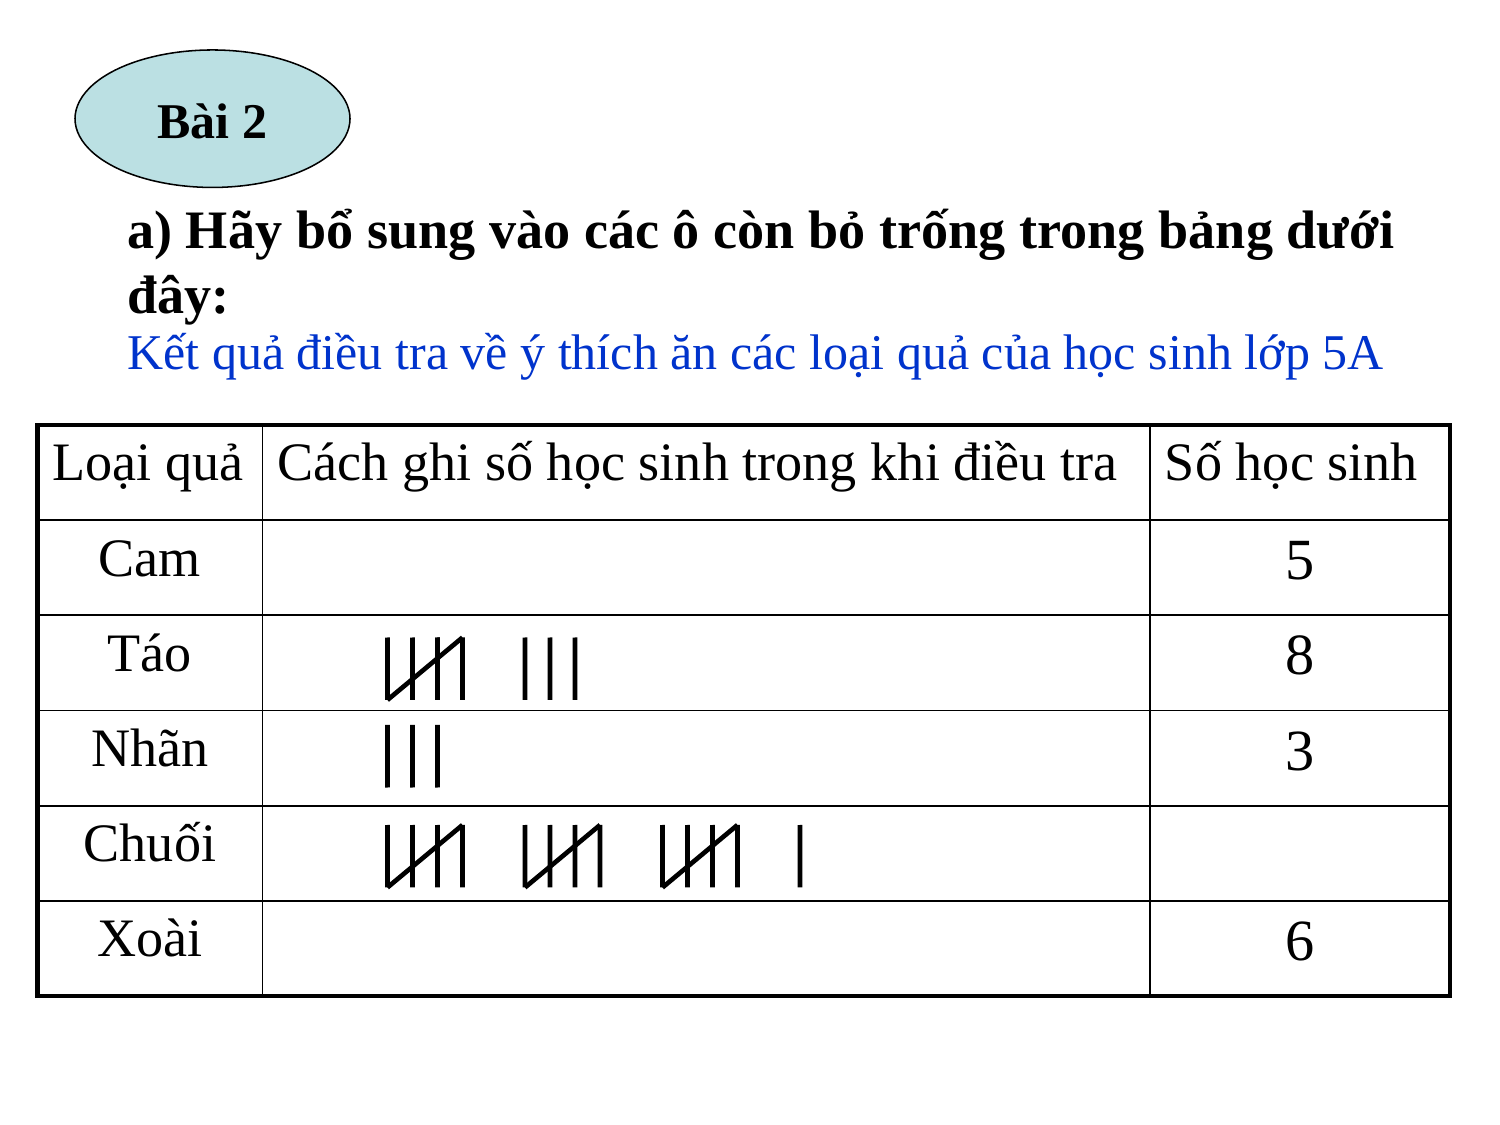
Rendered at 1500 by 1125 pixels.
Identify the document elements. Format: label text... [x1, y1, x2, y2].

table_cell 8 [1151, 616, 1448, 710]
text_box a) Hãy bổ sung vào các ô còn bỏ trống trong bảng dưới đây: [112, 187, 1463, 333]
table_cell [1151, 807, 1448, 900]
table_header Số học sinh [1151, 427, 1448, 519]
table_cell [263, 521, 1149, 614]
table_cell 6 [1151, 902, 1448, 994]
table_cell Cam [40, 521, 262, 614]
text_box Bài 2 [75, 49, 351, 187]
table_cell [263, 711, 1149, 805]
table_cell Nhãn [40, 711, 262, 805]
text_box Kết quả điều tra về ý thích ăn các loại quả của học sinh lớp 5A [112, 312, 1400, 388]
table_cell [263, 902, 1149, 994]
table_header Cách ghi số học sinh trong khi điều tra [263, 427, 1149, 519]
table_cell 5 [1151, 521, 1448, 614]
table_header Loại quả [40, 427, 262, 519]
table_cell Xoài [40, 902, 262, 994]
table_cell [263, 807, 1149, 900]
table_cell Táo [40, 616, 262, 710]
table_cell [263, 616, 1149, 710]
table_cell Chuối [40, 807, 262, 900]
table_cell 3 [1151, 711, 1448, 805]
